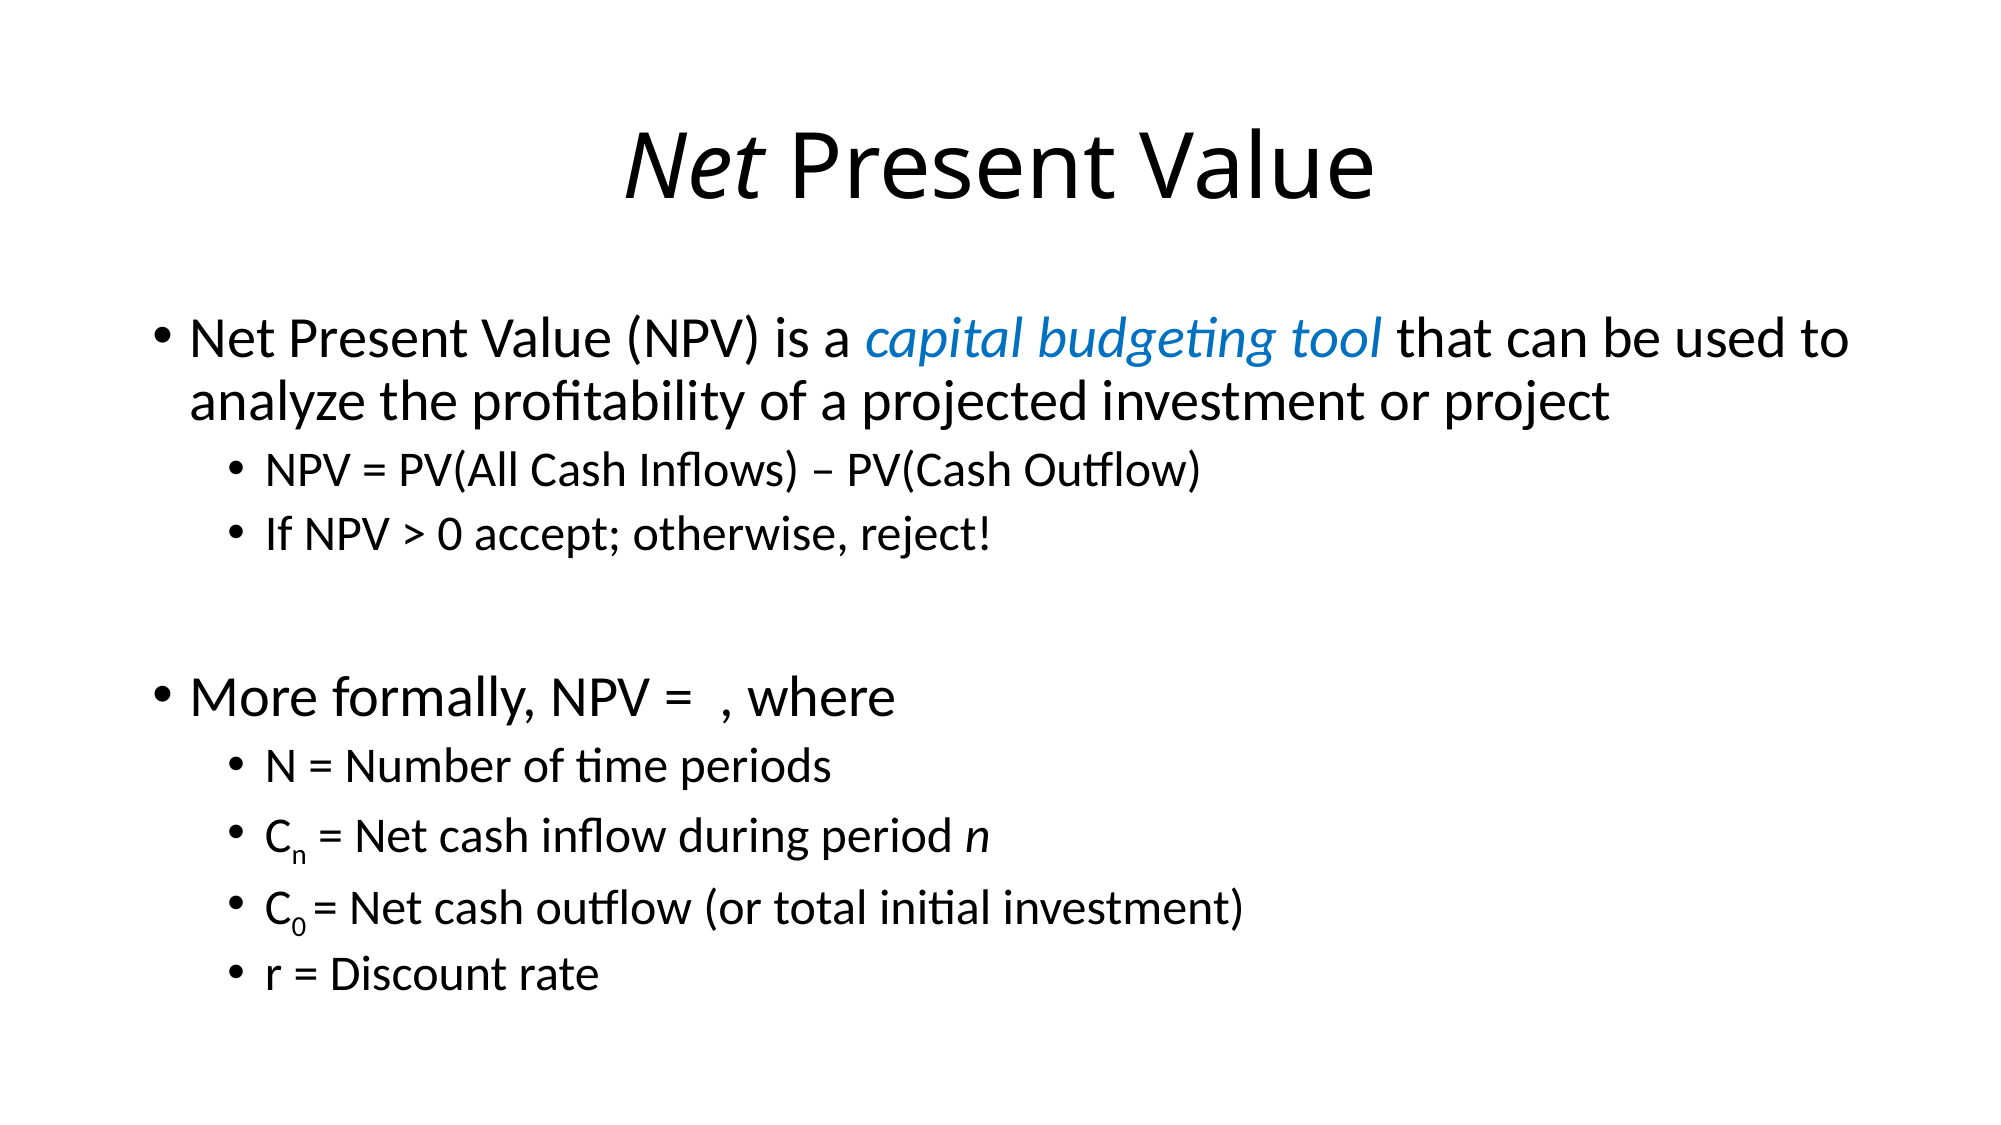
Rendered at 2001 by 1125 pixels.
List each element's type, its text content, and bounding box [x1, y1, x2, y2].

title Net Present Value [137, 59, 1863, 278]
